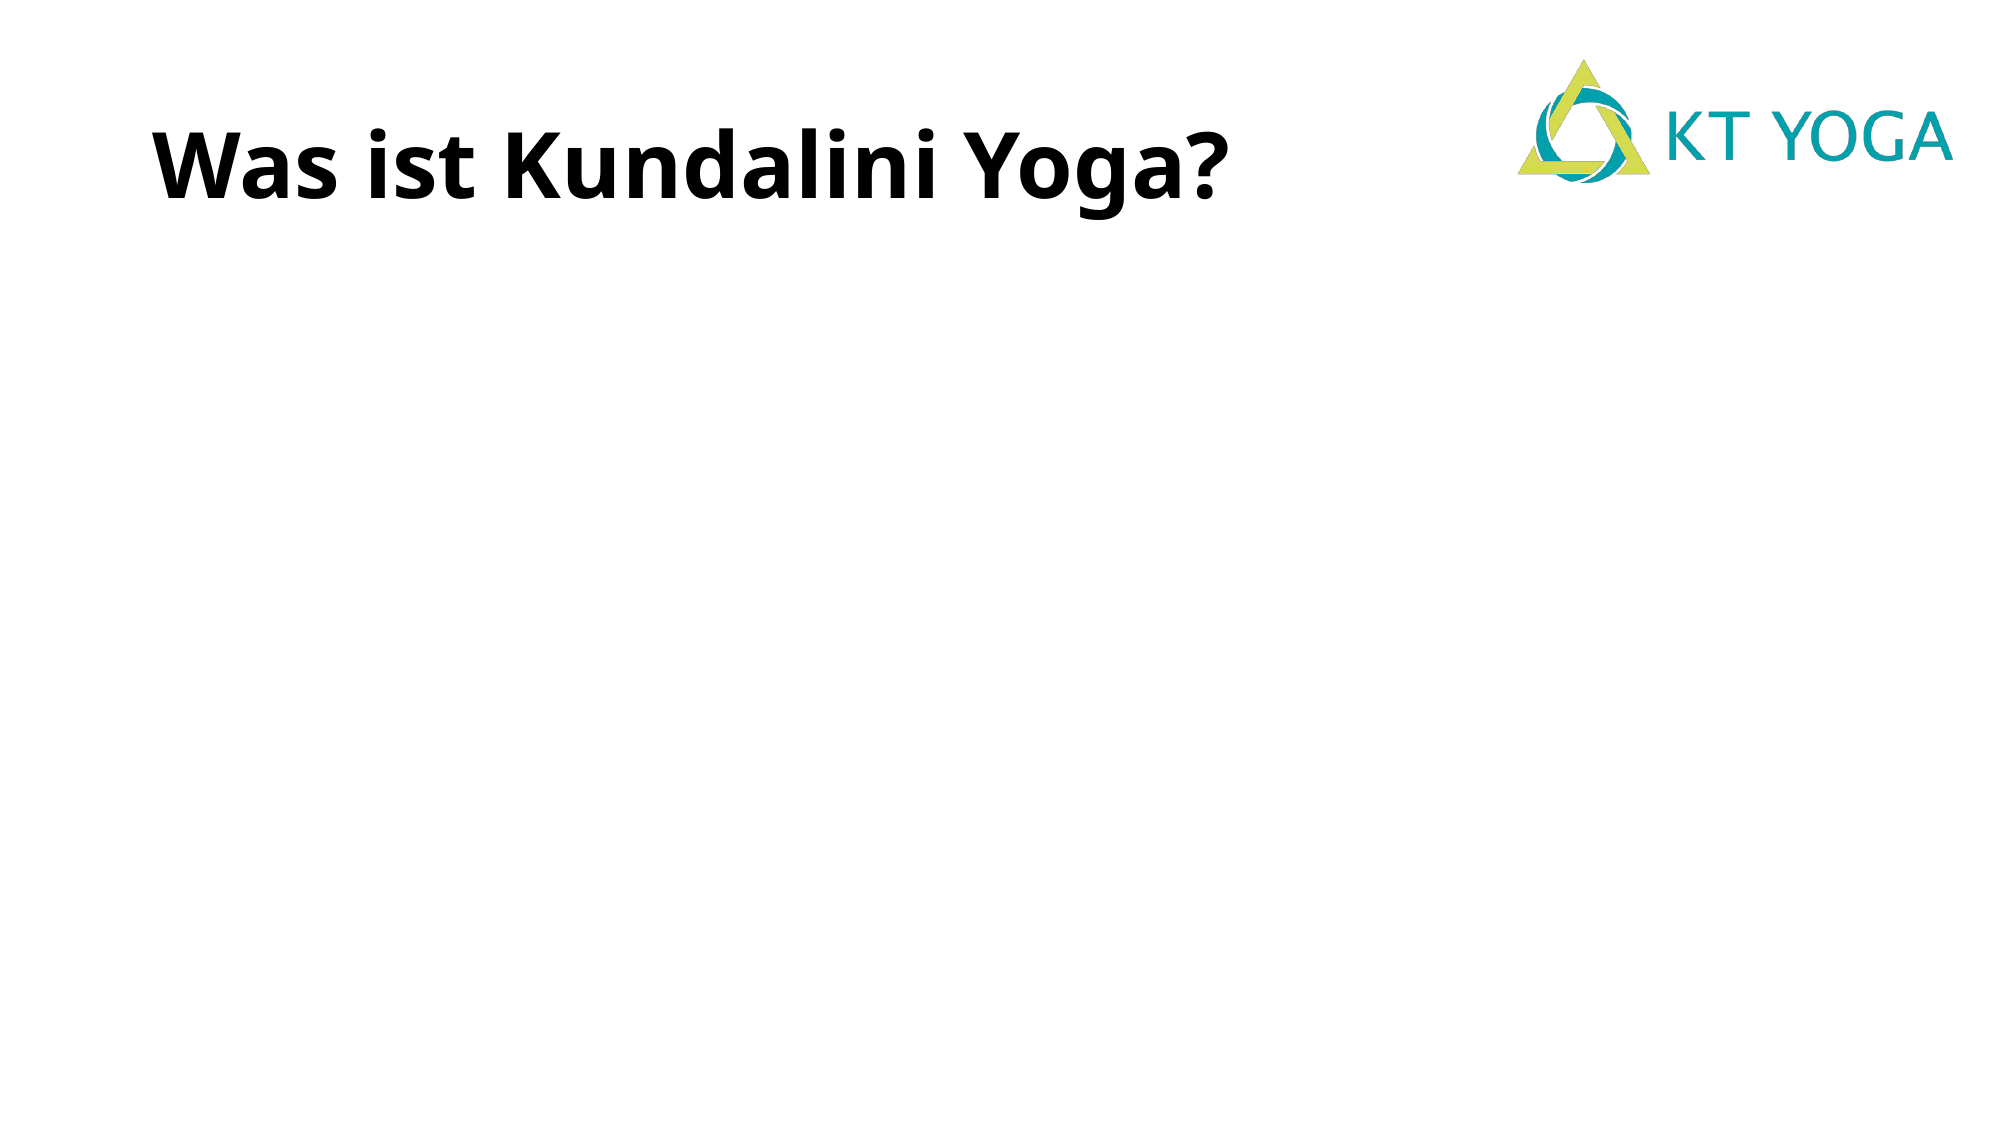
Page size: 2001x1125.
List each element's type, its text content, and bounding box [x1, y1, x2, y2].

title Was ist Kundalini Yoga? [137, 59, 1863, 278]
picture [1863, 59, 1953, 183]
